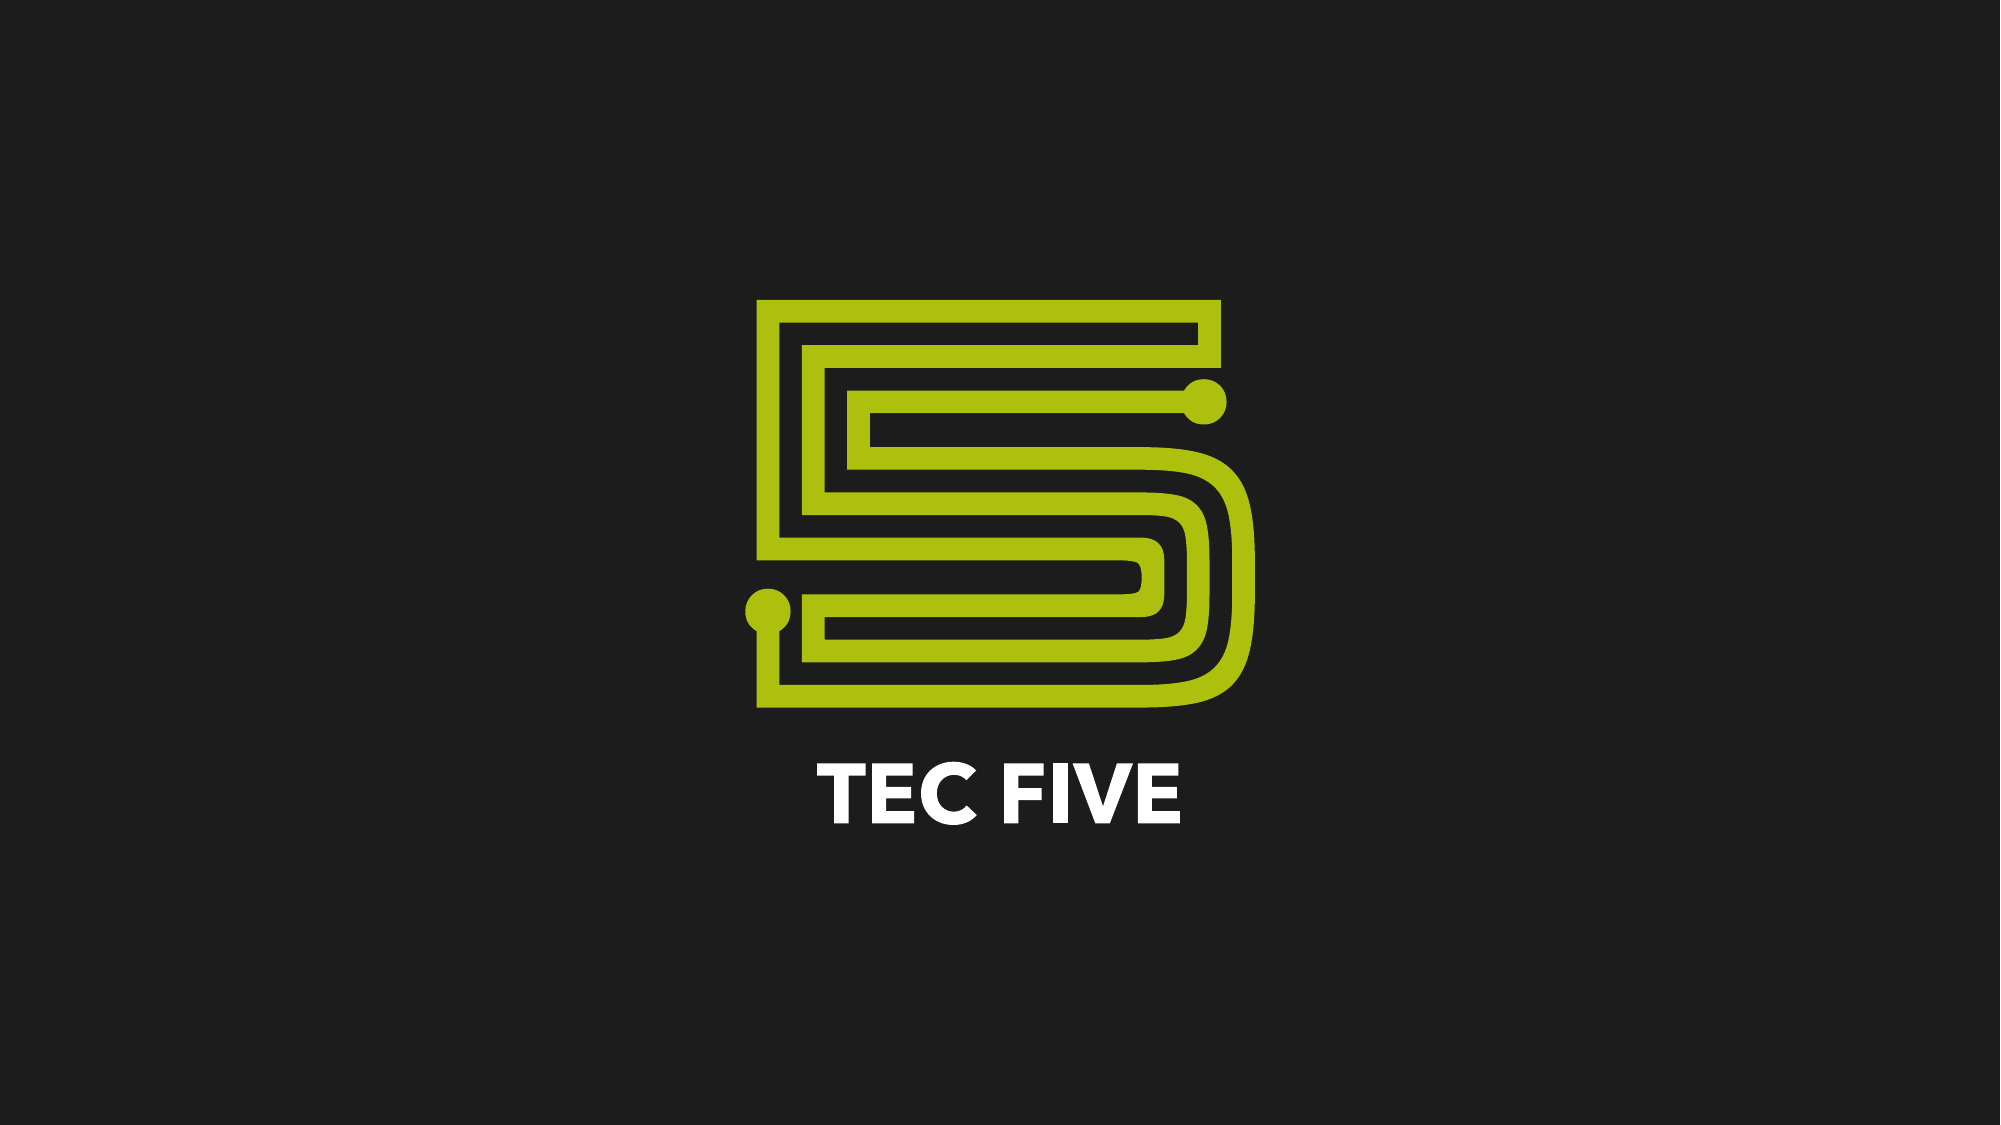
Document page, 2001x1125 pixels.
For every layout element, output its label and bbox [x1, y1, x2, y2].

text_box [745, 299, 1255, 825]
